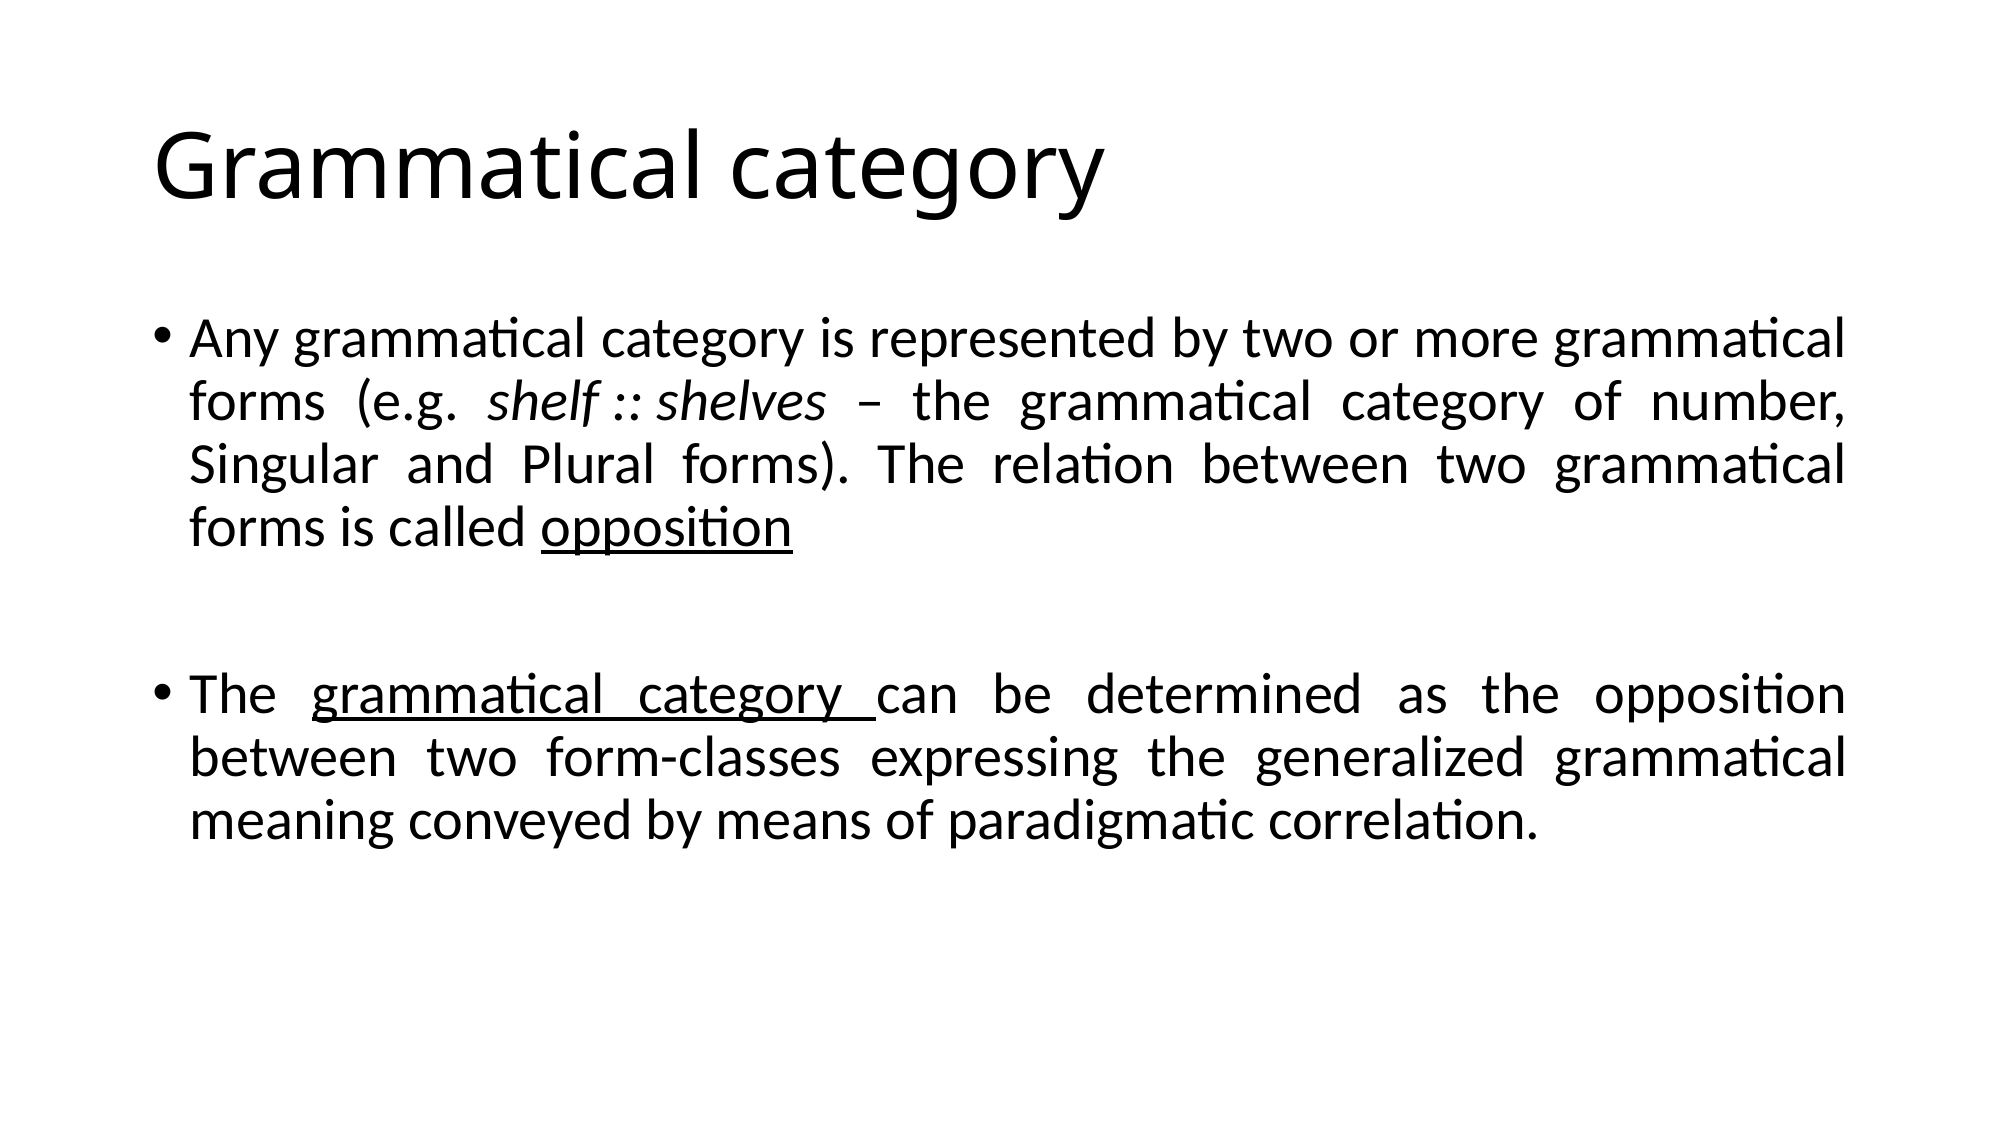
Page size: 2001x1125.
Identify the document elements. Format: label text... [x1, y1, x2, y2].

list Any grammatical category is represented by two or more grammatical forms (e.g. shelf :: shelves – the grammatical category of number, Singular and Plural forms). The relation between two grammatical forms is called opposition The grammatical category can be determined as the opposition between two form-classes expressing the generalized grammatical meaning conveyed by means of paradigmatic correlation. [137, 299, 1863, 1014]
title Grammatical category [137, 59, 1863, 278]
